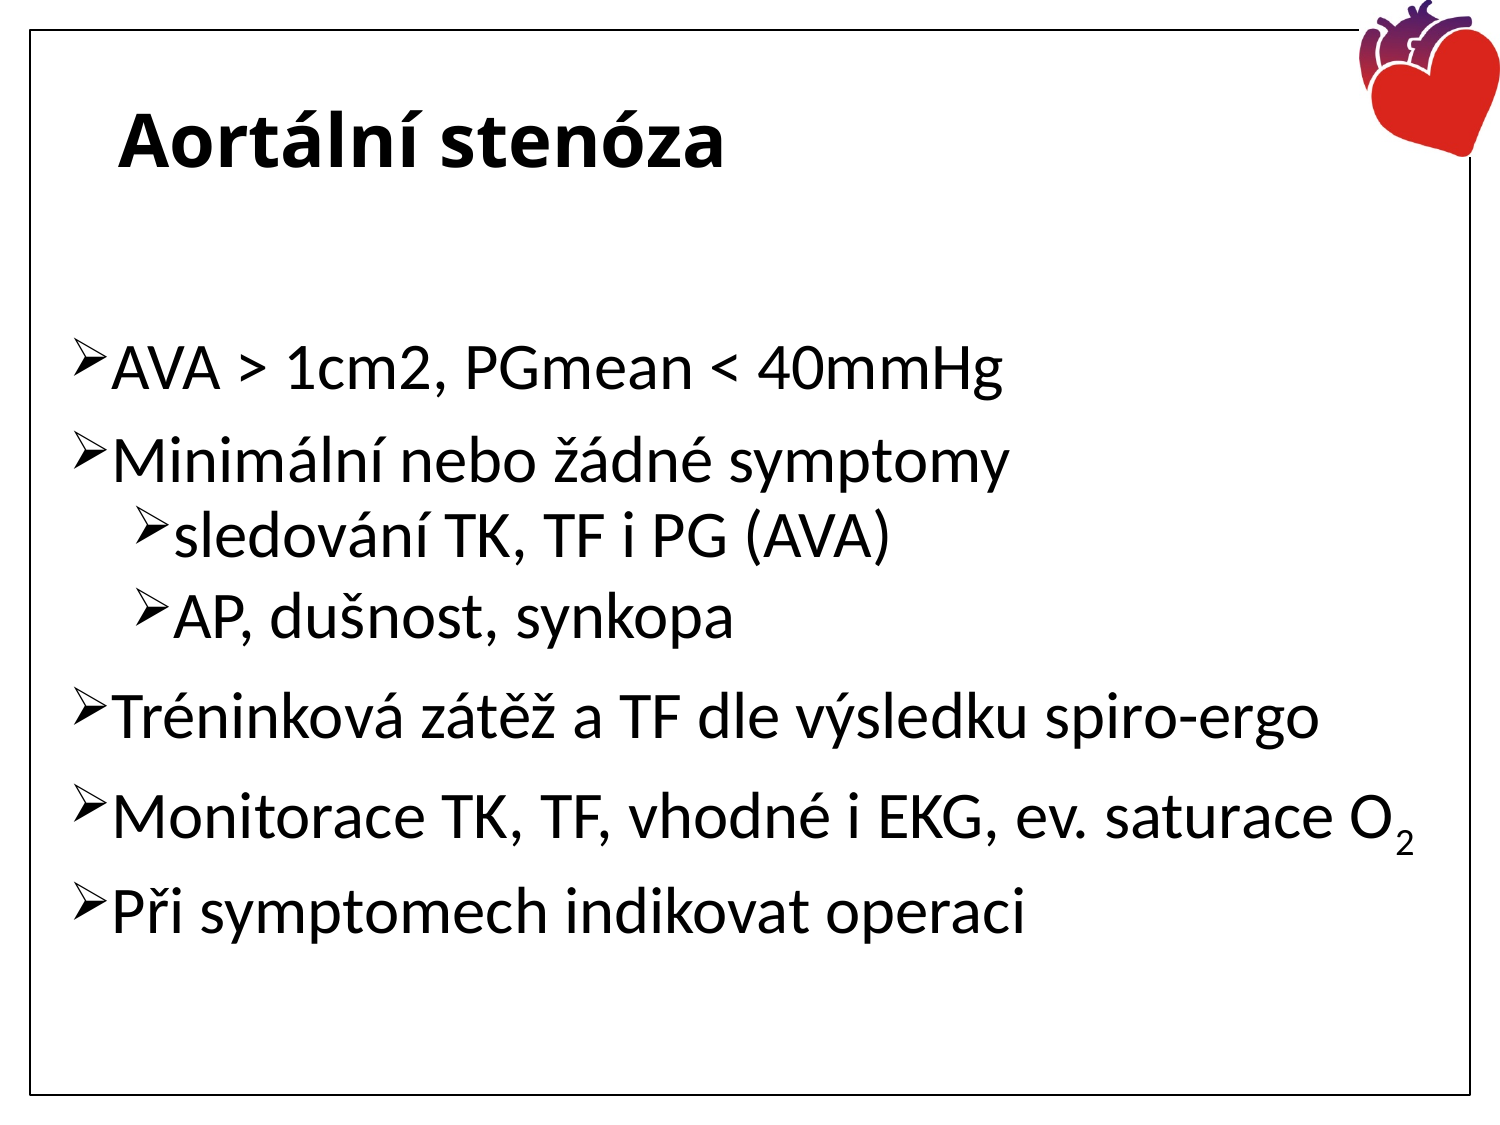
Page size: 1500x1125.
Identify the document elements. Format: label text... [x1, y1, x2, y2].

title Aortální stenóza [103, 59, 779, 227]
picture [1359, 0, 1500, 157]
list AVA > 1cm2, PGmean < 40mmHg Minimální nebo žádné symptomy sledování TK, TF i PG (AVA) AP, dušnost, synkopa Tréninková zátěž a TF dle výsledku spiro-ergo Monitorace TK, TF, vhodné i EKG, ev. saturace O2 Při symptomech indikovat operaci [48, 324, 1436, 1013]
